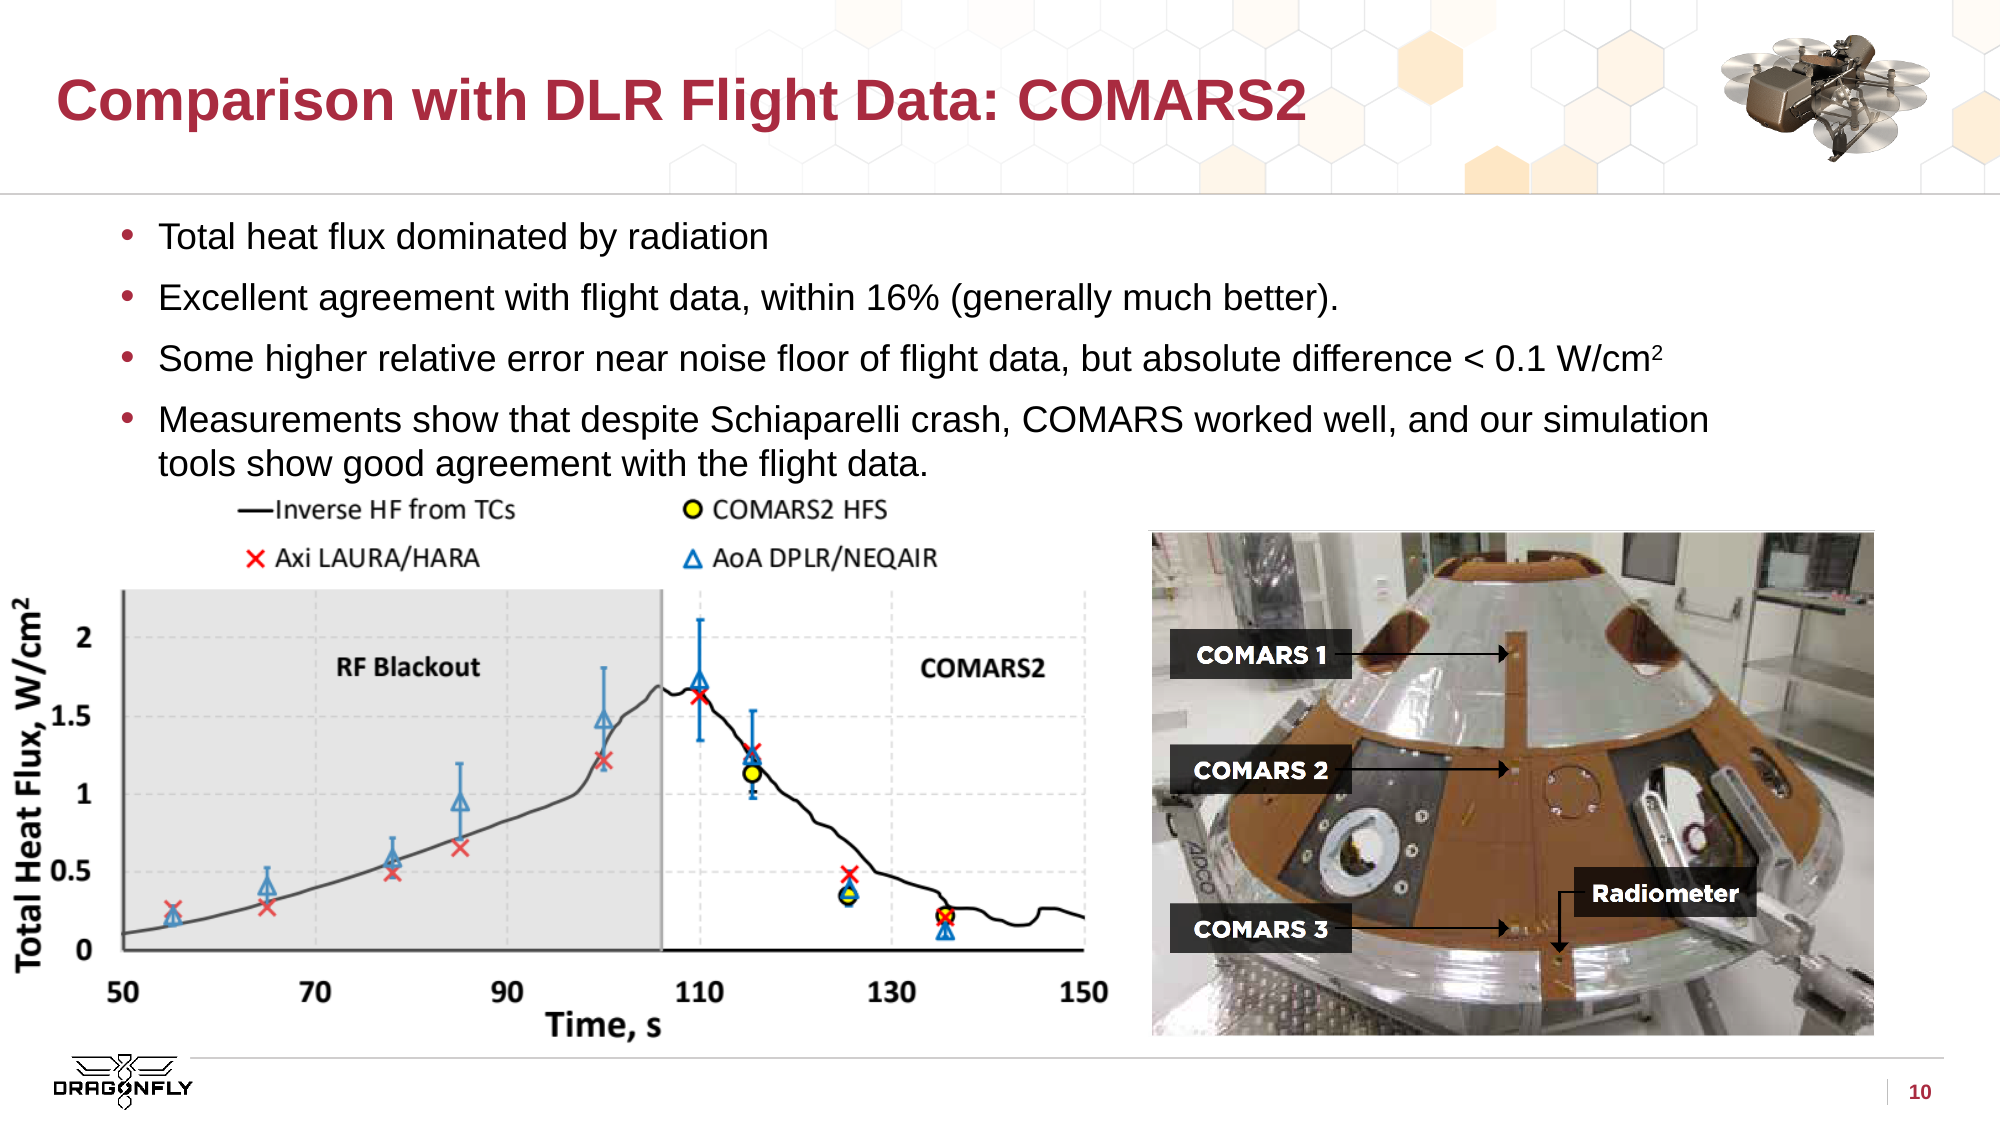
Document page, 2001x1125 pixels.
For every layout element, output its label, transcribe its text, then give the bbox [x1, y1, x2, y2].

picture [0, 0, 2000, 194]
picture [52, 1048, 193, 1110]
text_box Total heat flux dominated by radiation Excellent agreement with flight data, within 16% (generally much better). Some higher relative error near noise floor of flight data, but absolute difference < 0.1 W/cm2 Measurements show that despite Schiaparelli crash, COMARS worked well, and our simulation tools show good agreement with the flight data. [120, 212, 1729, 486]
picture [0, 485, 1125, 1046]
slide_number 10 [1897, 1078, 1944, 1104]
picture [1148, 530, 1875, 1037]
title Comparison with DLR Flight Data: COMARS2 [56, 52, 1688, 142]
